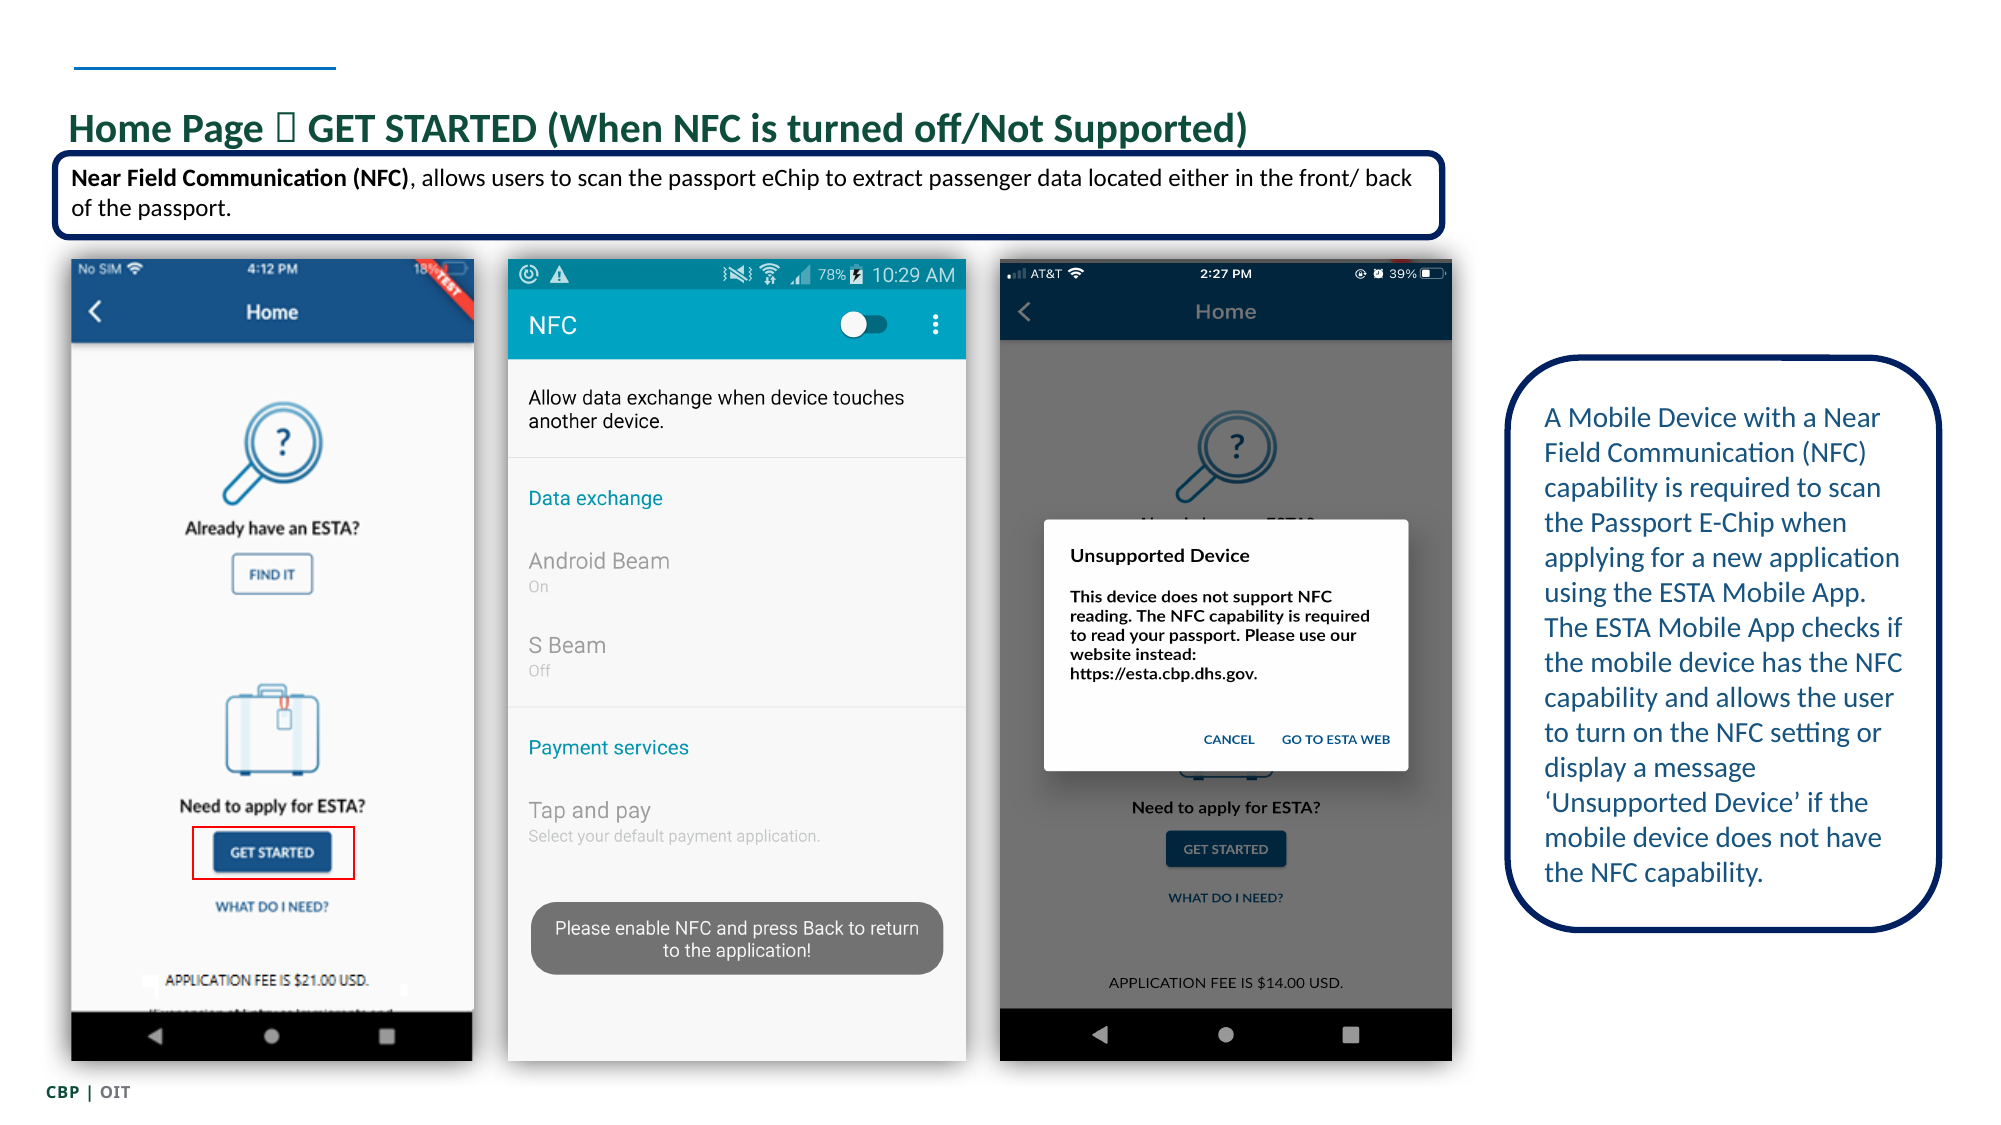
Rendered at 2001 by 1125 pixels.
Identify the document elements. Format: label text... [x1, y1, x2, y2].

text_box Near Field Communication (NFC), allows users to scan the passport eChip to extract passenger data located either in the front/ back of the passport. [56, 154, 1444, 229]
text_box CBP | OIT [45, 1081, 749, 1122]
picture [70, 259, 474, 1062]
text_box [1507, 357, 1940, 931]
text_box [54, 159, 1442, 239]
picture [508, 259, 966, 1062]
text_box Home Page  GET STARTED (When NFC is turned off/Not Supported) [53, 93, 1365, 170]
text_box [1000, 259, 1452, 1062]
